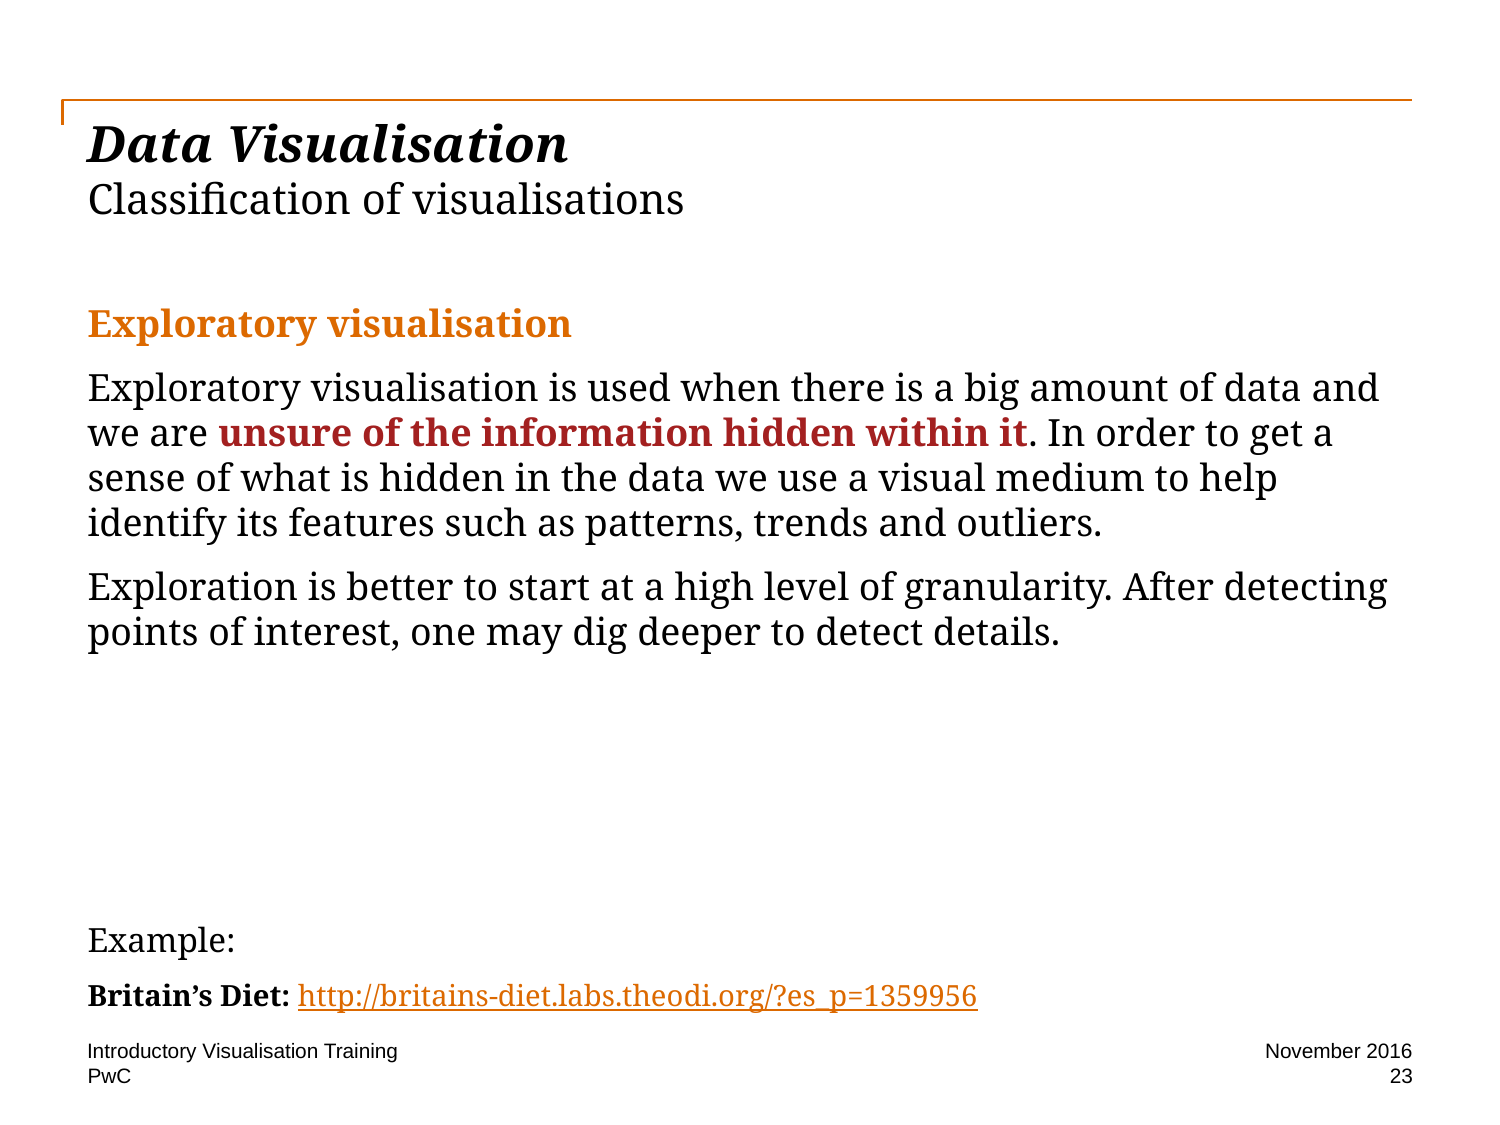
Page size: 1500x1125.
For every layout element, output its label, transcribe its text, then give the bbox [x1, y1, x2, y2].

slide_number 23 [1162, 1063, 1413, 1088]
footer Introductory Visualisation Training [86, 1037, 950, 1063]
list Exploratory visualisation Exploratory visualisation is used when there is a big amount of data and we are unsure of the information hidden within it. In order to get a sense of what is hidden in the data we use a visual medium to help identify its features such as patterns, trends and outliers. Exploration is better to start at a high level of granularity. After detecting points of interest, one may dig deeper to detect details. Example: Britain’s Diet: http://britains-diet.labs.theodi.org/?es_p=1359956 [87, 299, 1413, 1025]
title Data Visualisation Classification of visualisations [87, 112, 1413, 263]
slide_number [1162, 1037, 1413, 1063]
